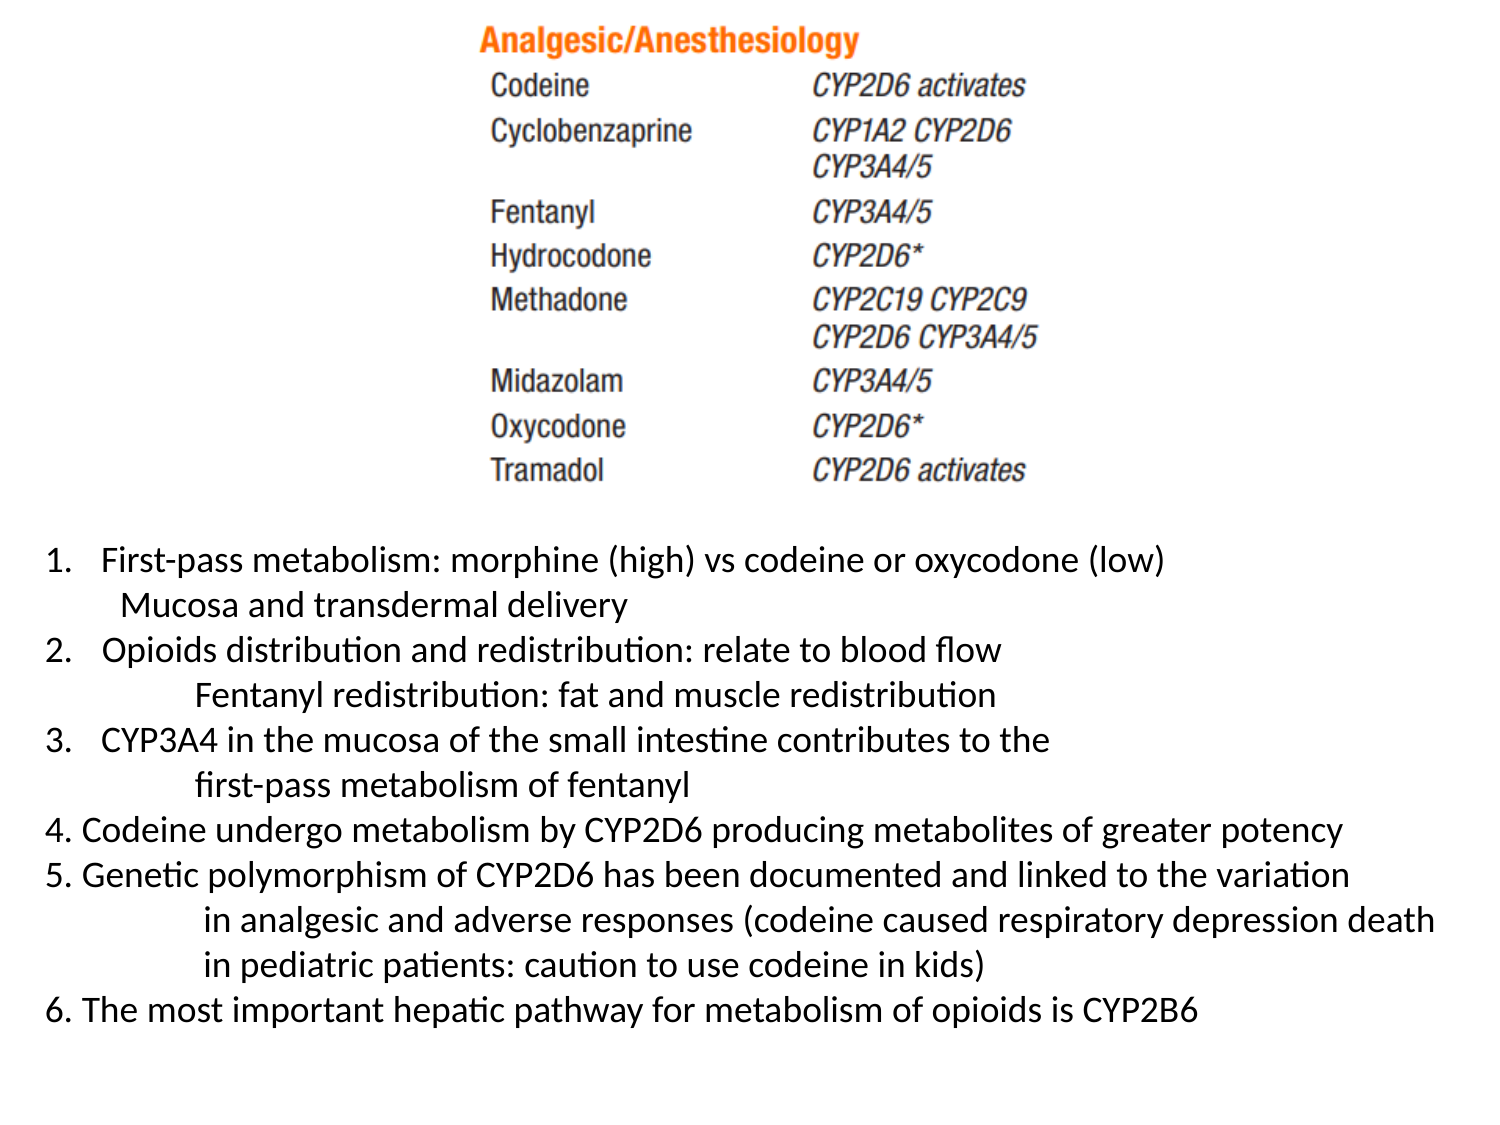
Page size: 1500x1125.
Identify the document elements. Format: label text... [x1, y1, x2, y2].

text_box First-pass metabolism: morphine (high) vs codeine or oxycodone (low) Mucosa and transdermal delivery Opioids distribution and redistribution: relate to blood flow Fentanyl redistribution: fat and muscle redistribution CYP3A4 in the mucosa of the small intestine contributes to the first-pass metabolism of fentanyl 4. Codeine undergo metabolism by CYP2D6 producing metabolites of greater potency 5. Genetic polymorphism of CYP2D6 has been documented and linked to the variation in analgesic and adverse responses (codeine caused respiratory depression death in pediatric patients: caution to use codeine in kids) 6. The most important hepatic pathway for metabolism of opioids is CYP2B6 [30, 78, 1453, 1038]
picture [474, 12, 1055, 501]
